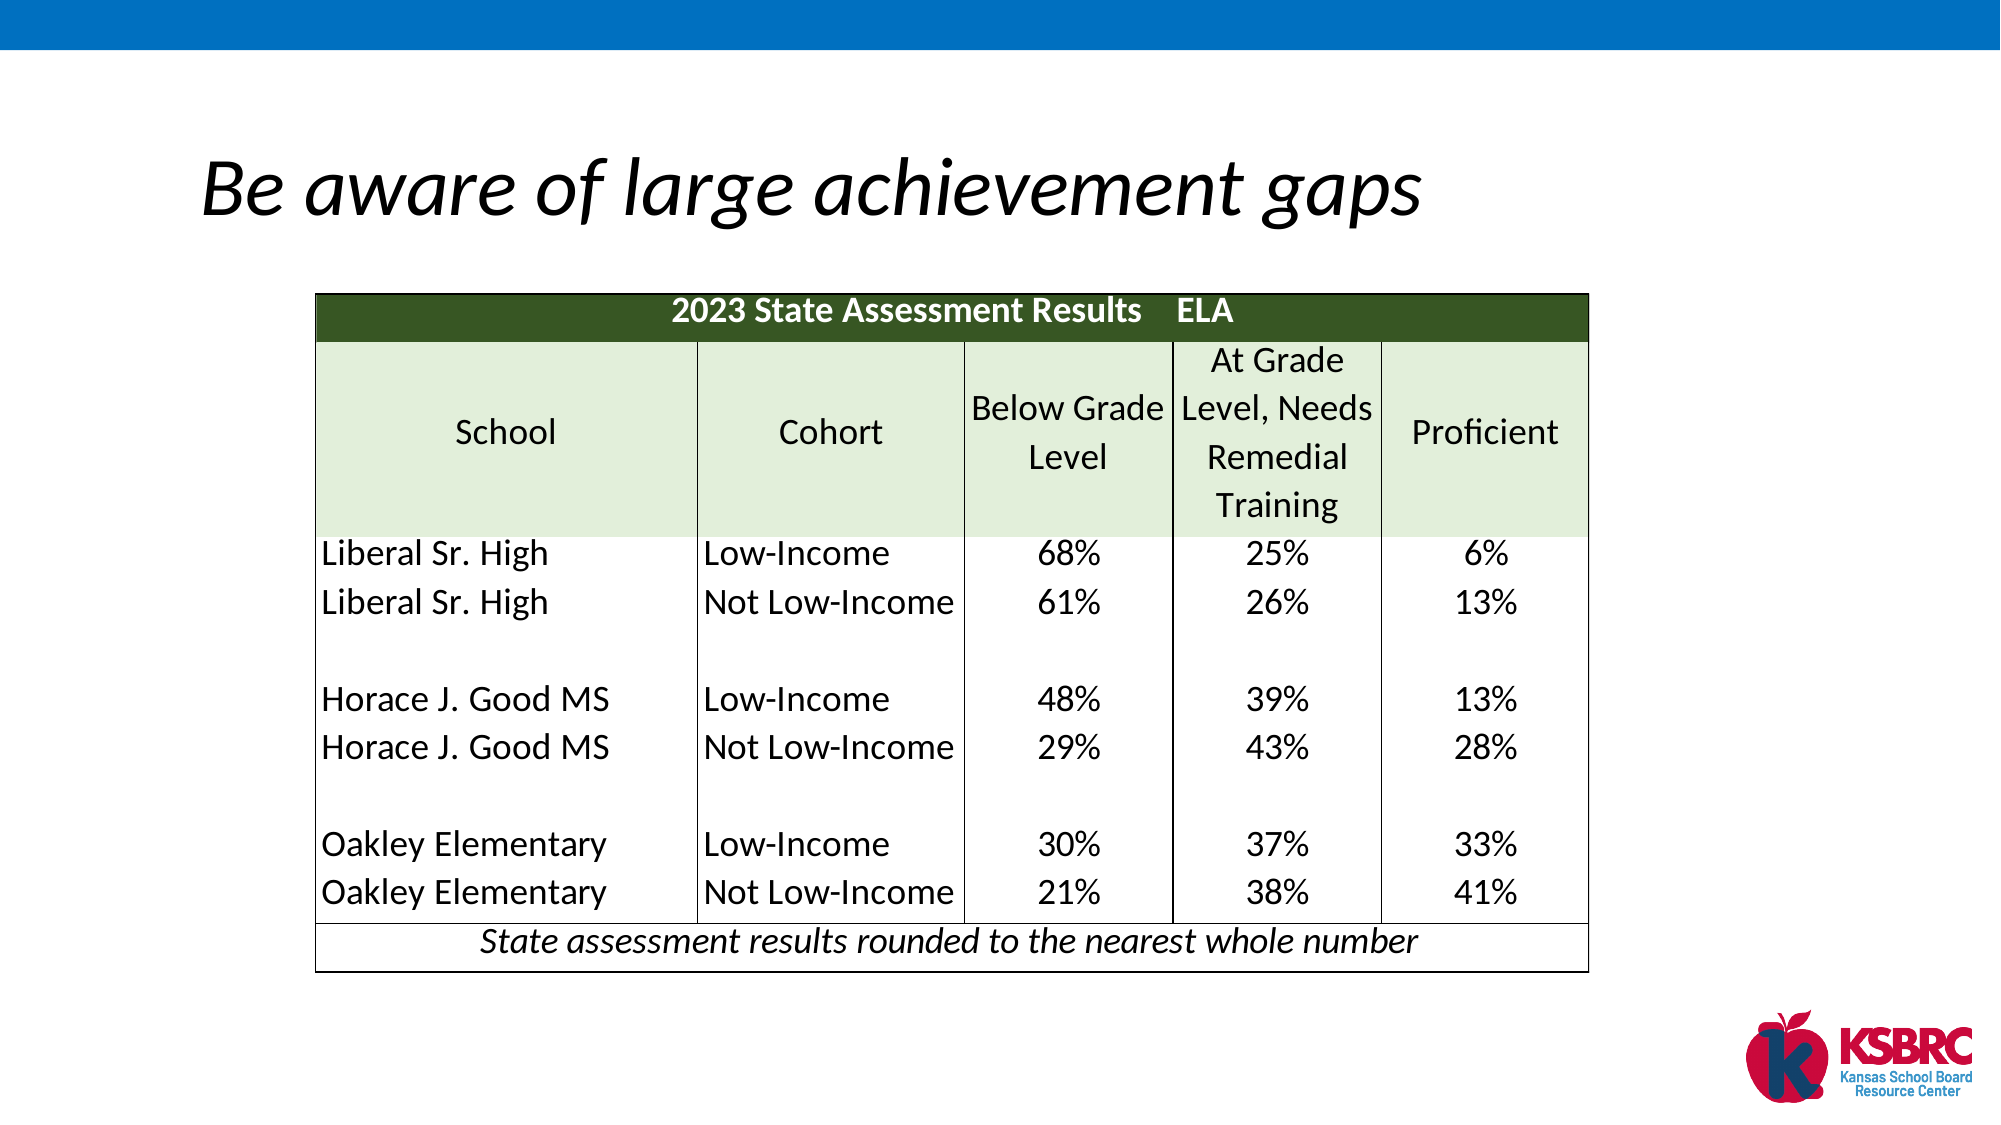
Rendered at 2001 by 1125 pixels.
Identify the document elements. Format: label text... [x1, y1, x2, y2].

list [315, 293, 1591, 974]
title Be aware of large achievement gaps [185, 79, 1763, 298]
picture [1746, 1009, 1972, 1103]
